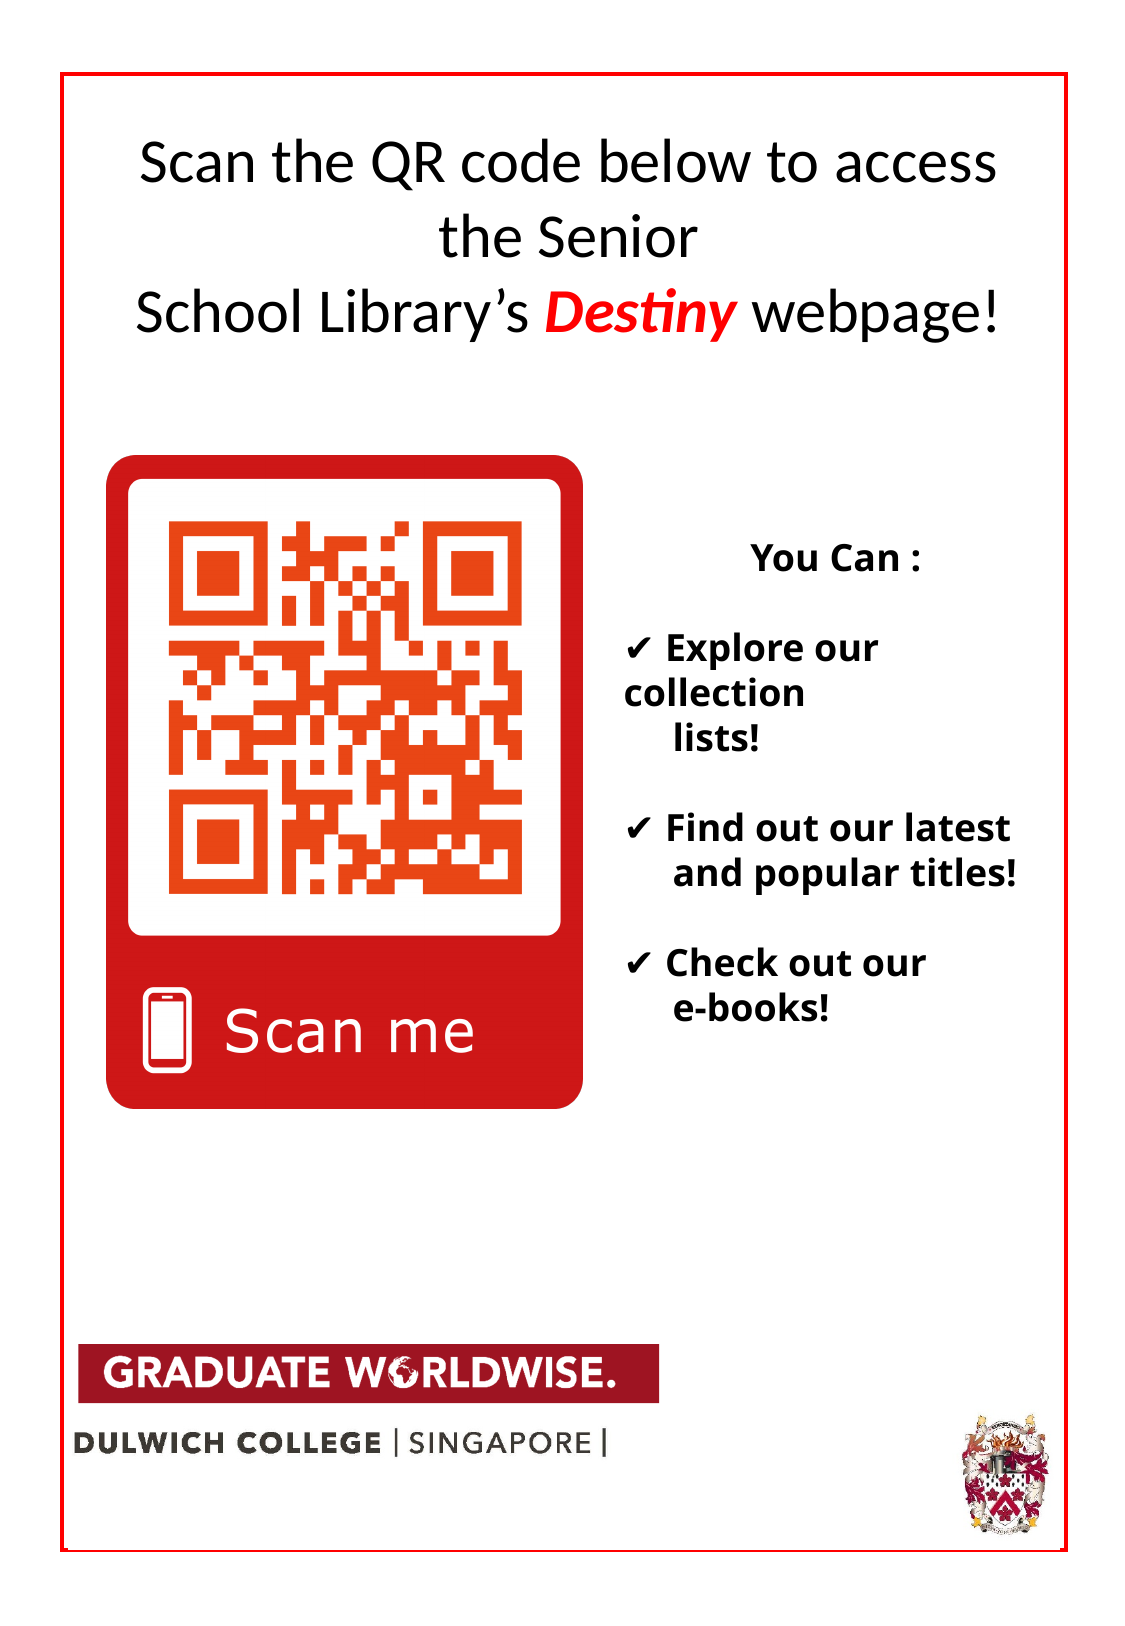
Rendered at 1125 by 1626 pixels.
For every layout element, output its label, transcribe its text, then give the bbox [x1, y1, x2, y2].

picture [106, 455, 583, 1109]
text_box [77, 1343, 660, 1387]
text_box Scan Me [14, 1076, 434, 1152]
text_box [61, 73, 1067, 1551]
text_box You Can : ✔ Explore our collection​ lists!​ ​ ✔ Find out our latest​ and popular titles!​ ​​ ✔ Check out our​ e-books!​ [608, 526, 1040, 1036]
picture [68, 1348, 1060, 1550]
text_box Scan the QR code below to access the Senior School Library’s Destiny webpage!​ [78, 113, 1060, 353]
